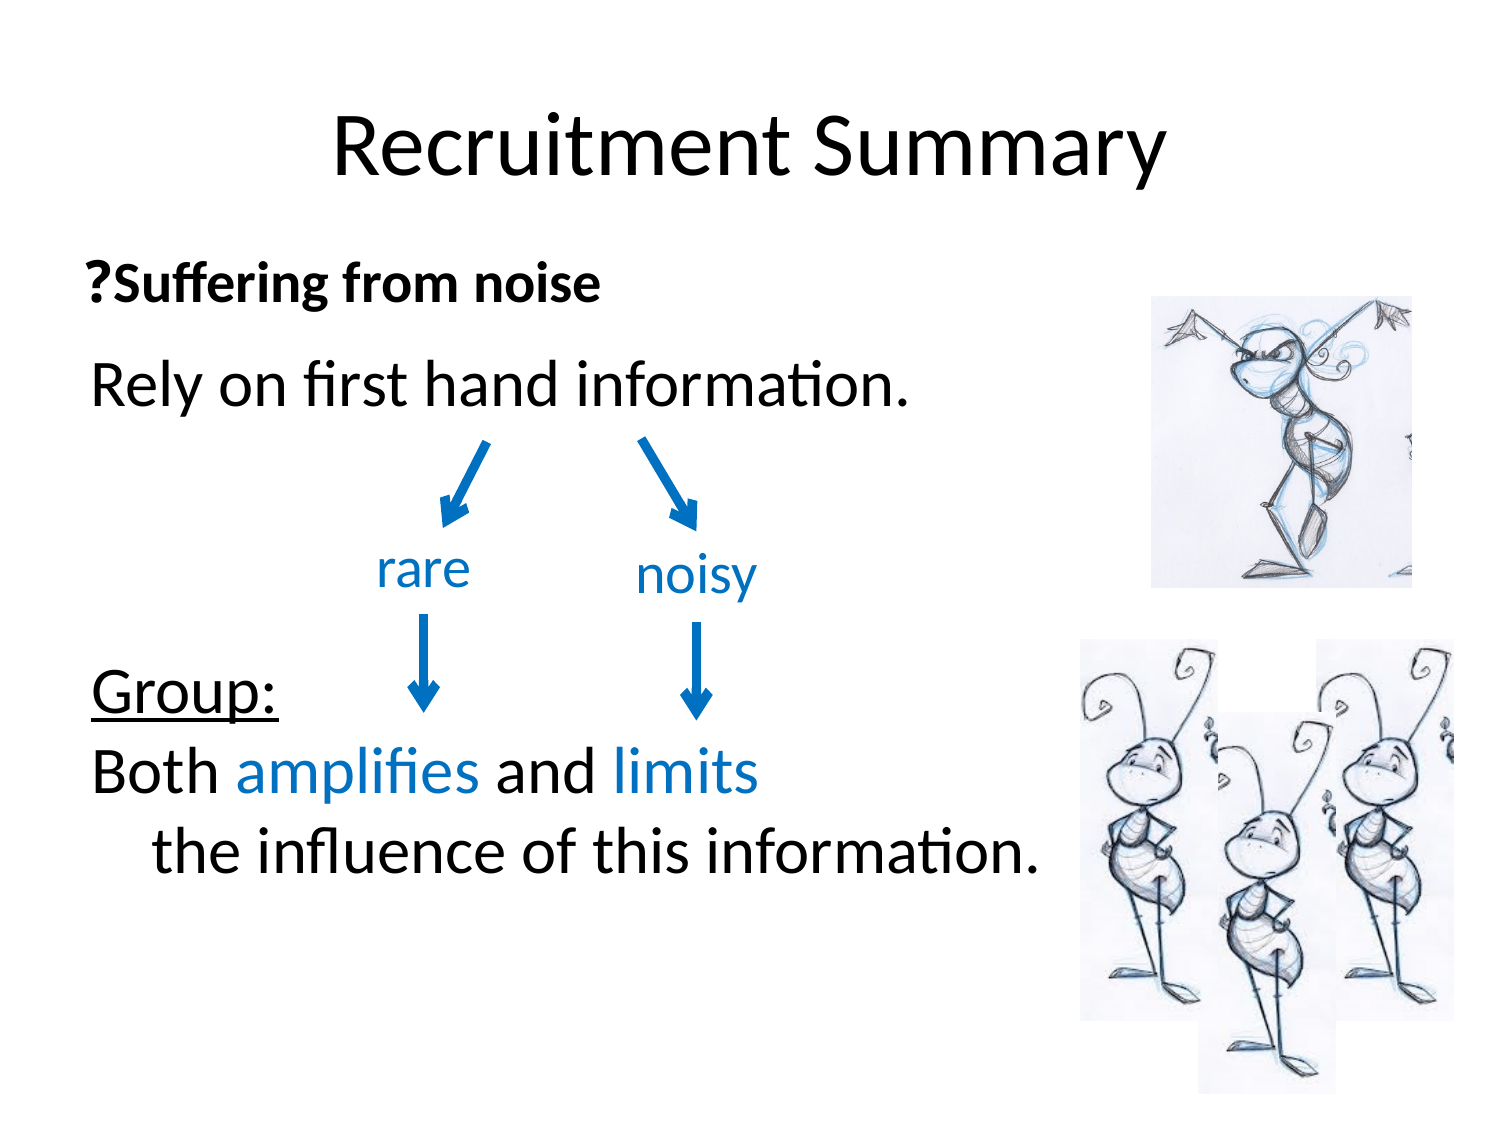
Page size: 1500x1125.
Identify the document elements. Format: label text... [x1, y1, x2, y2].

list Rely on first hand information. [75, 332, 1148, 593]
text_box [359, 438, 774, 612]
title Recruitment Summary [75, 45, 1425, 233]
picture [1151, 296, 1412, 588]
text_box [76, 613, 1454, 1095]
text_box Suffering from noise? [67, 236, 618, 322]
